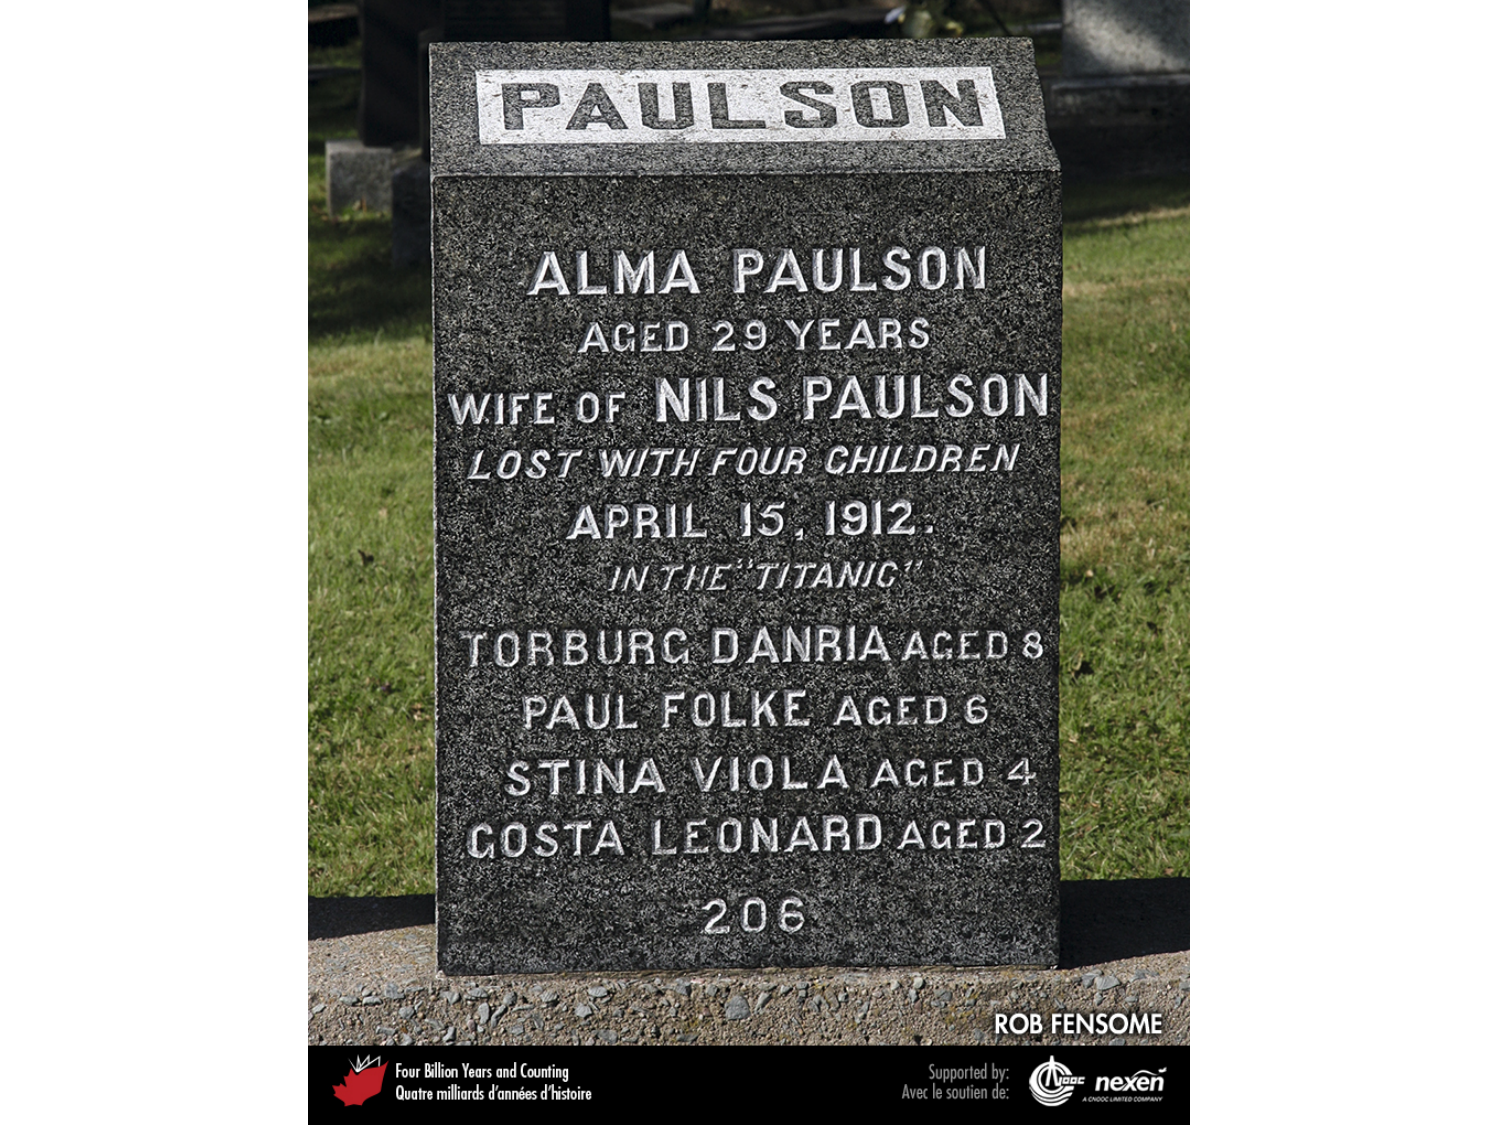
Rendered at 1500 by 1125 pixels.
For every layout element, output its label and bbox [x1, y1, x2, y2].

picture [308, 0, 1191, 1125]
